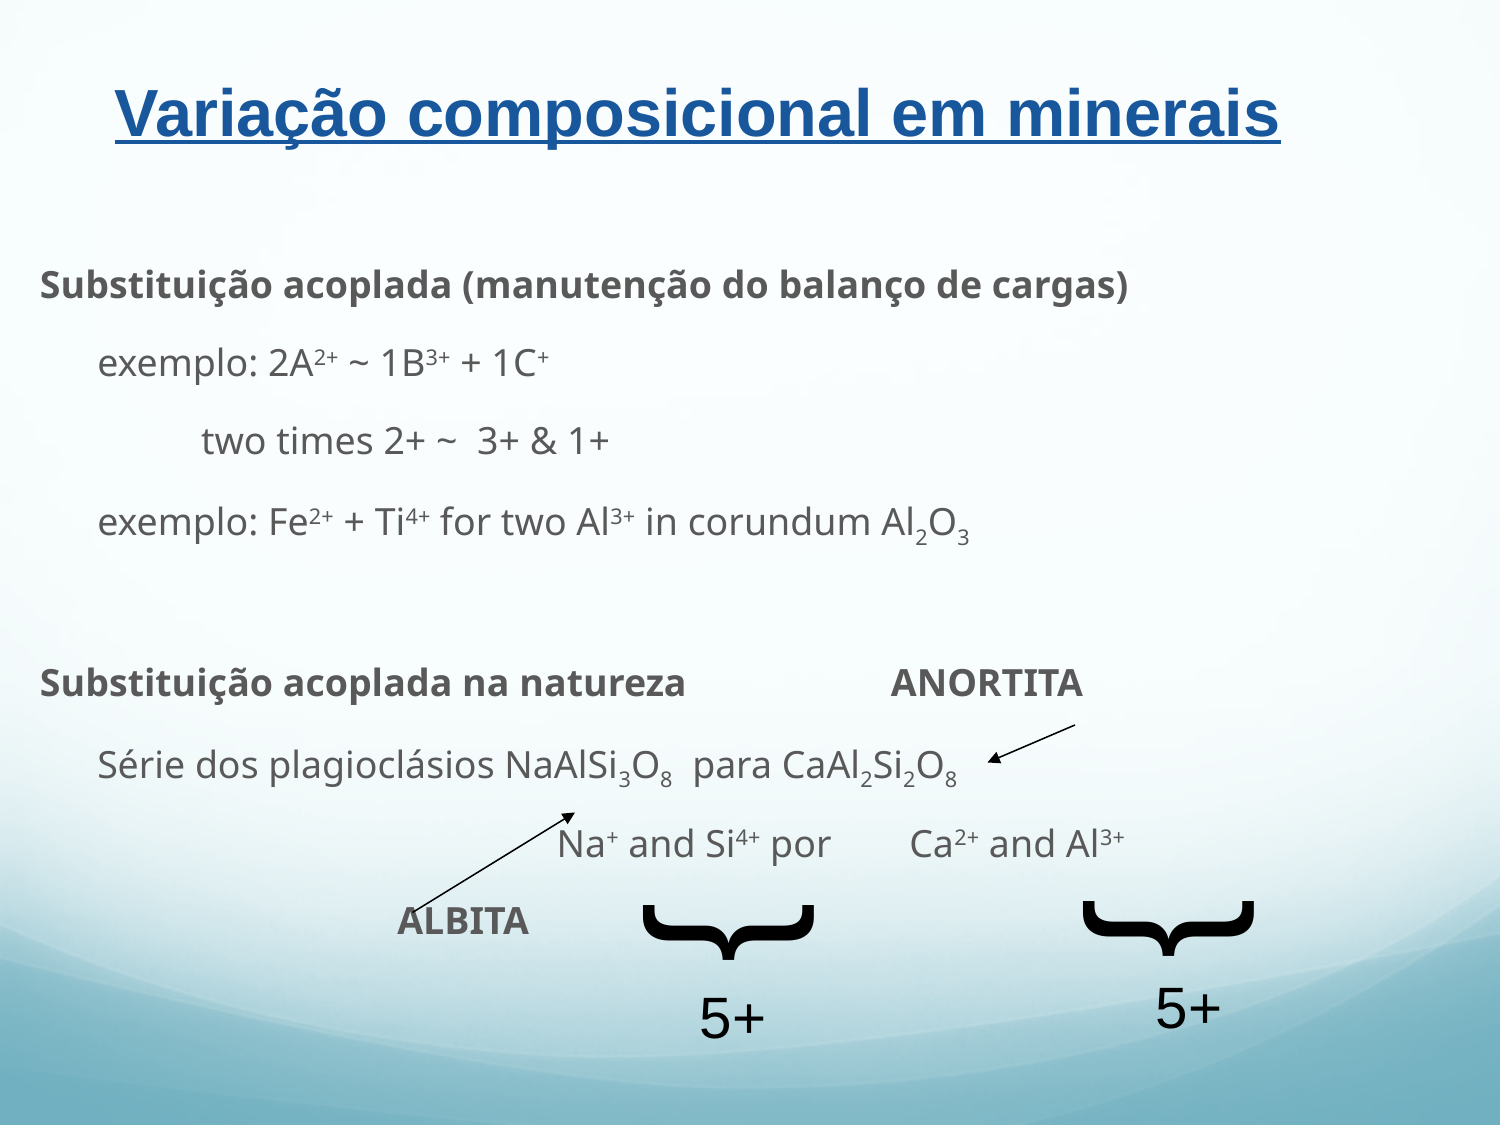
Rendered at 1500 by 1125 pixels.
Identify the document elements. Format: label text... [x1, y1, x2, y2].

text_box [412, 812, 575, 913]
text_box } [1077, 883, 1313, 975]
text_box [987, 724, 1076, 764]
text_box Variação composicional em minerais [99, 62, 1413, 158]
text_box 5+ [1140, 962, 1237, 1048]
text_box 5+ [685, 973, 782, 1058]
text_box } [637, 887, 872, 979]
list Substituição acoplada (manutenção do balanço de cargas) exemplo: 2A2+ ~ 1B3+ + 1C+ two times 2+ ~ 3+ & 1+ exemplo: Fe2+ + Ti4+ for two Al3+ in corundum Al2O3 Substituição acoplada na natureza ANORTITA Série dos plagioclásios NaAlSi3O8 para CaAl2Si2O8 Na+ and Si4+ por Ca2+ and Al3+ ALBITA [24, 262, 1500, 1007]
